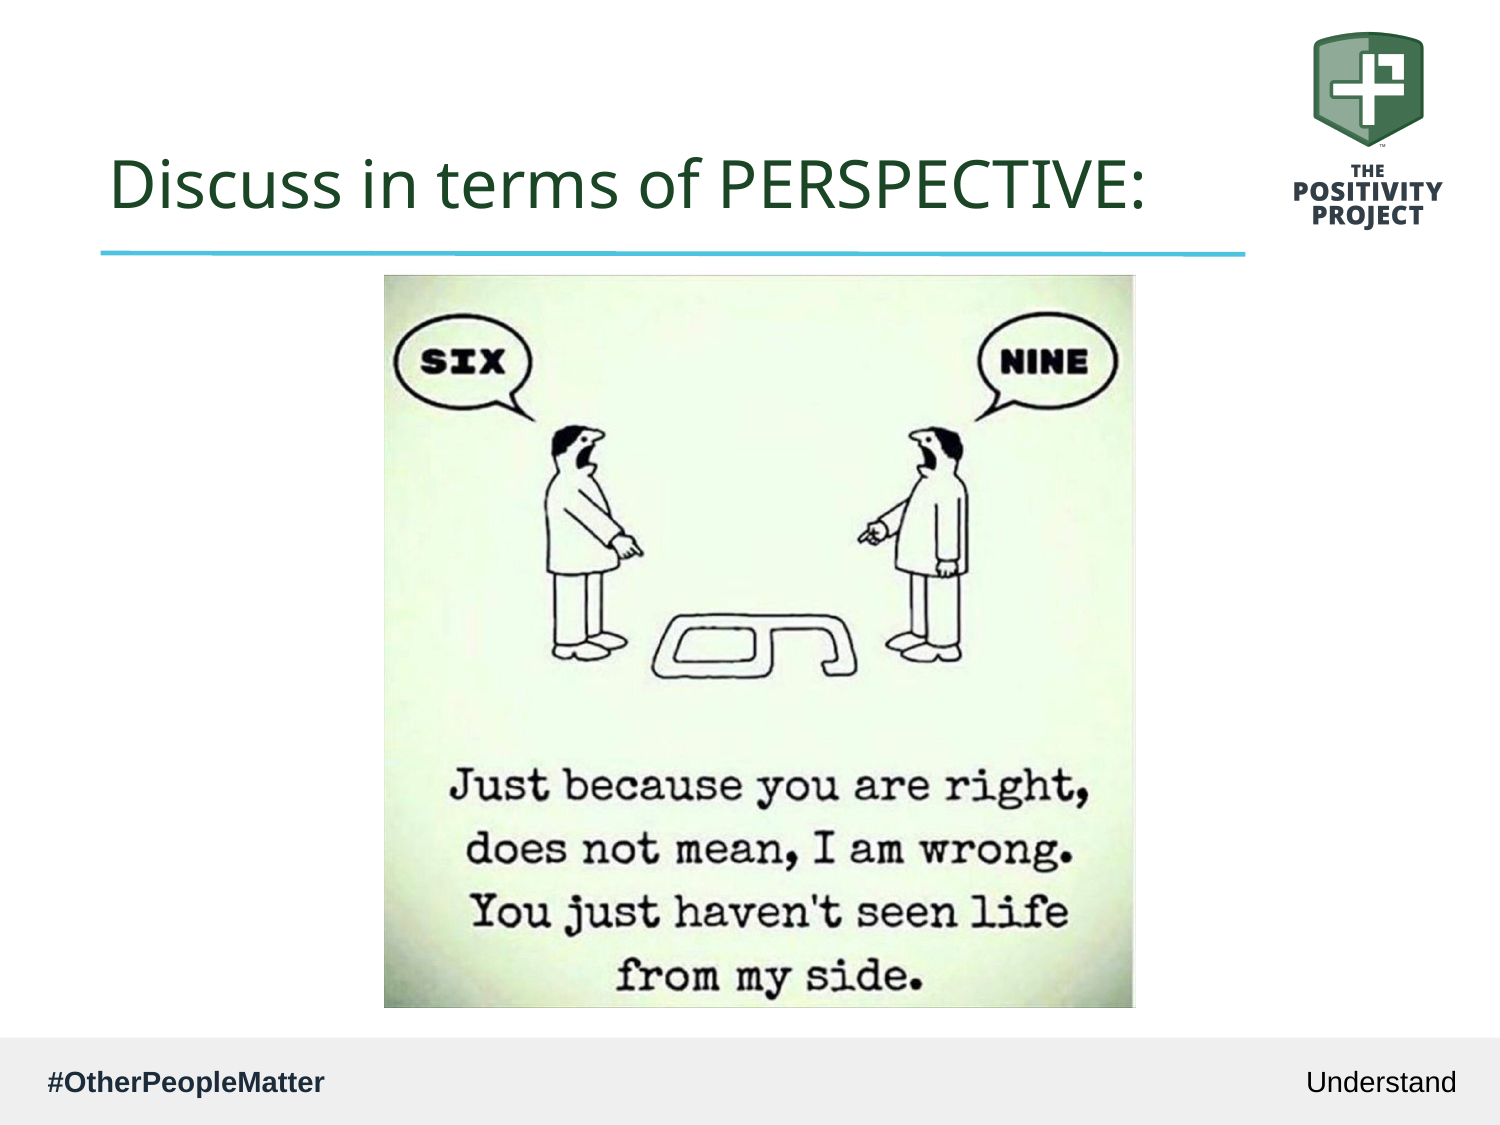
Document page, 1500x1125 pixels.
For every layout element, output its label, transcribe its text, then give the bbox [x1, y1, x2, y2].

picture [1237, 0, 1500, 263]
slide_number Understand [1306, 1037, 1482, 1125]
picture [383, 270, 1136, 1008]
title Discuss in terms of PERSPECTIVE: [93, 95, 1280, 237]
